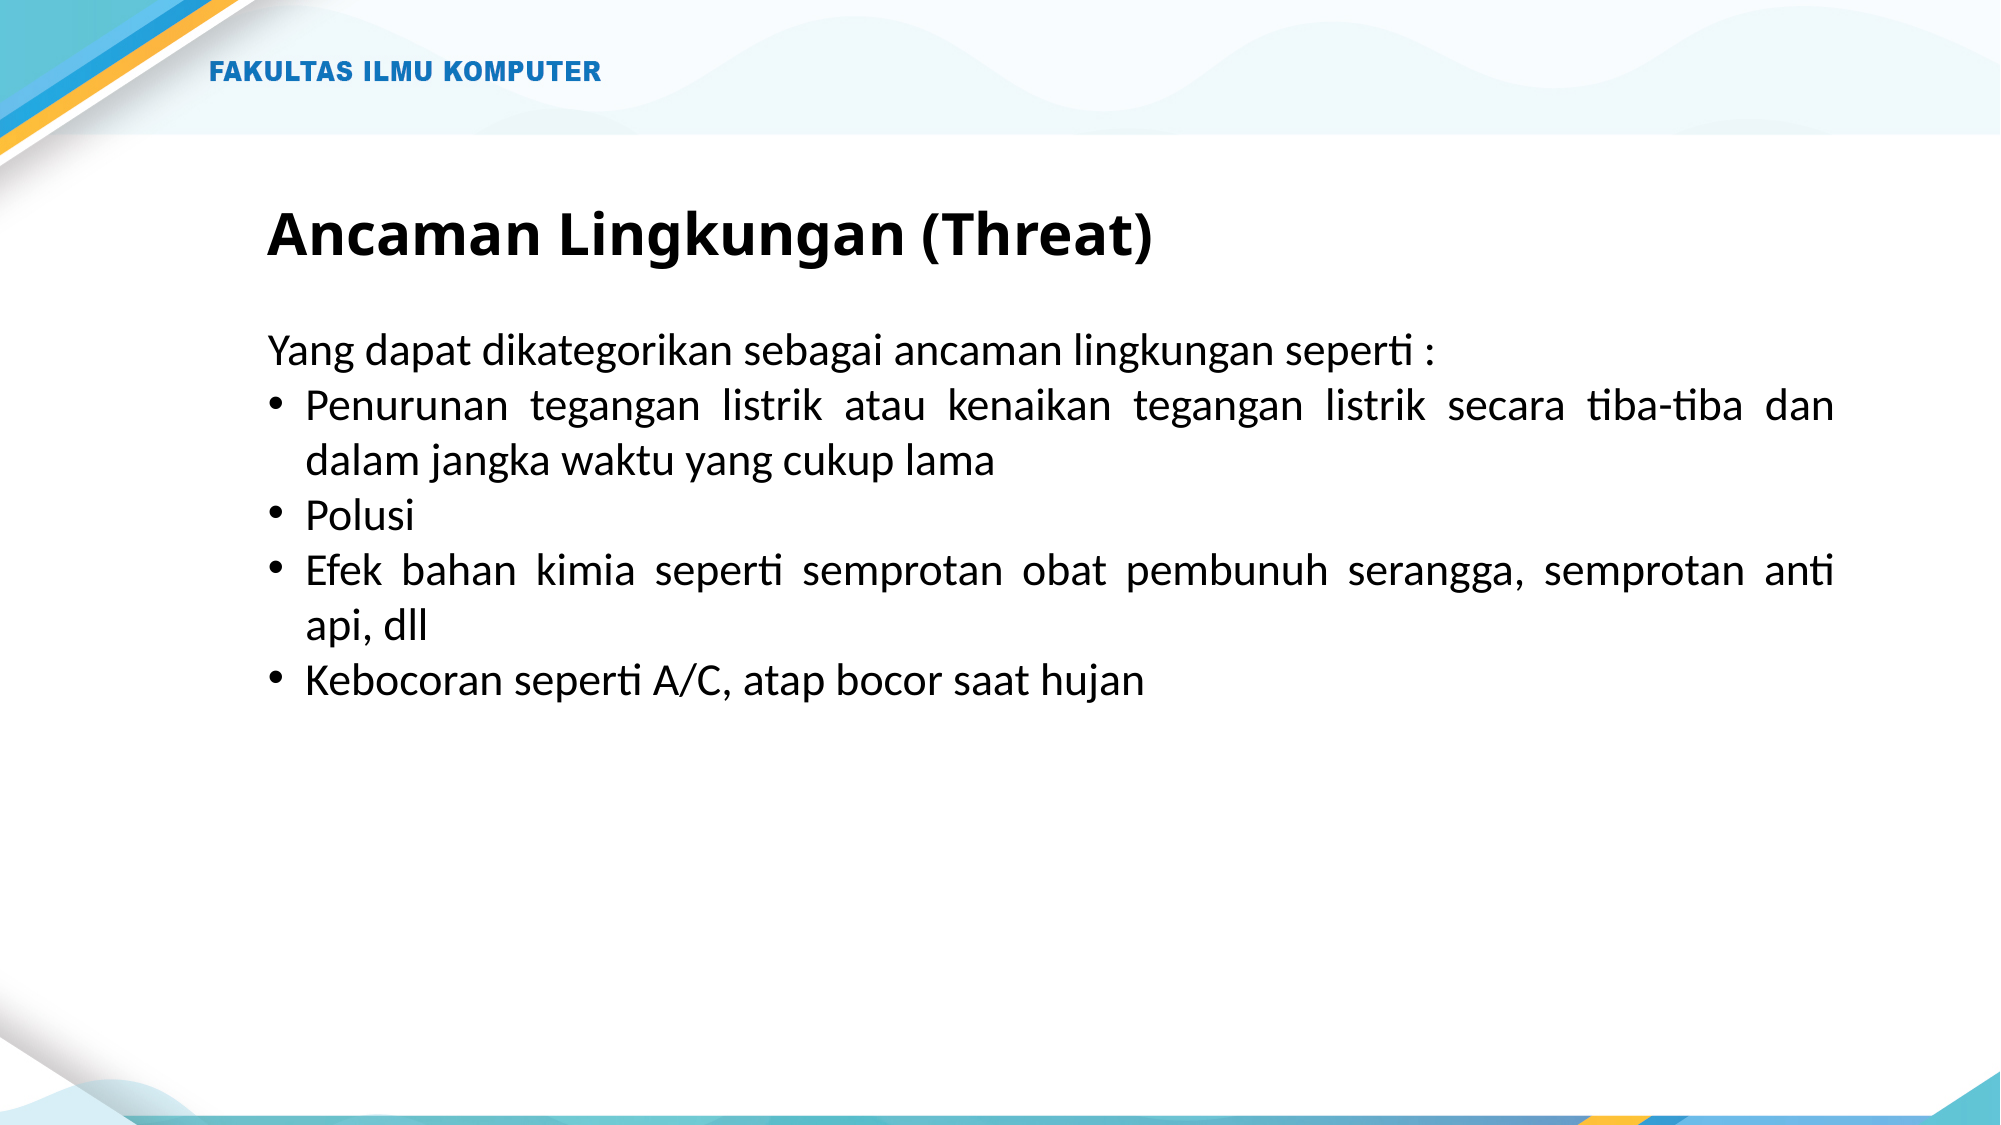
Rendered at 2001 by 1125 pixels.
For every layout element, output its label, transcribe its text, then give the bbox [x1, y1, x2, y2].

picture [0, 0, 2000, 1125]
list Yang dapat dikategorikan sebagai ancaman lingkungan seperti : Penurunan tegangan listrik atau kenaikan tegangan listrik secara tiba-tiba dan dalam jangka waktu yang cukup lama Polusi Efek bahan kimia seperti semprotan obat pembunuh serangga, semprotan anti api, dll Kebocoran seperti A/C, atap bocor saat hujan [252, 312, 1852, 801]
title Ancaman Lingkungan (Threat) [252, 170, 1852, 303]
